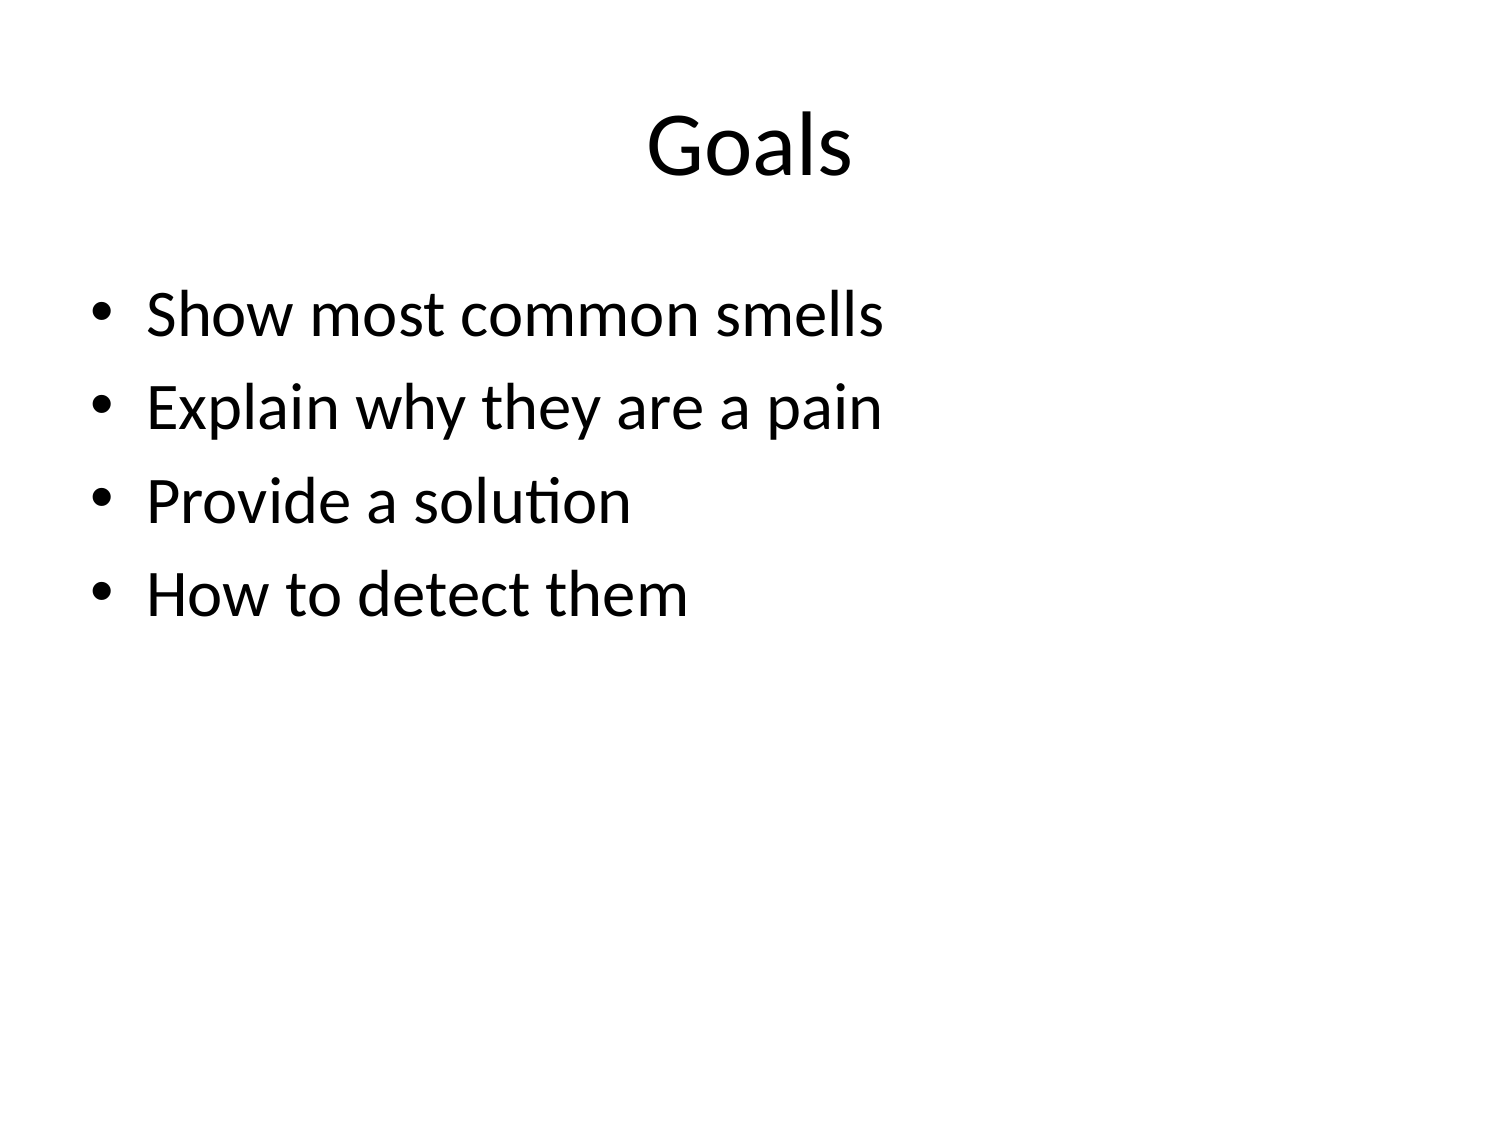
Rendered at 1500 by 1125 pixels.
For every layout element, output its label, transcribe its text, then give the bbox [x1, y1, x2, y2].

list Show most common smells Explain why they are a pain Provide a solution How to detect them [75, 262, 1425, 1005]
title Goals [75, 45, 1425, 233]
